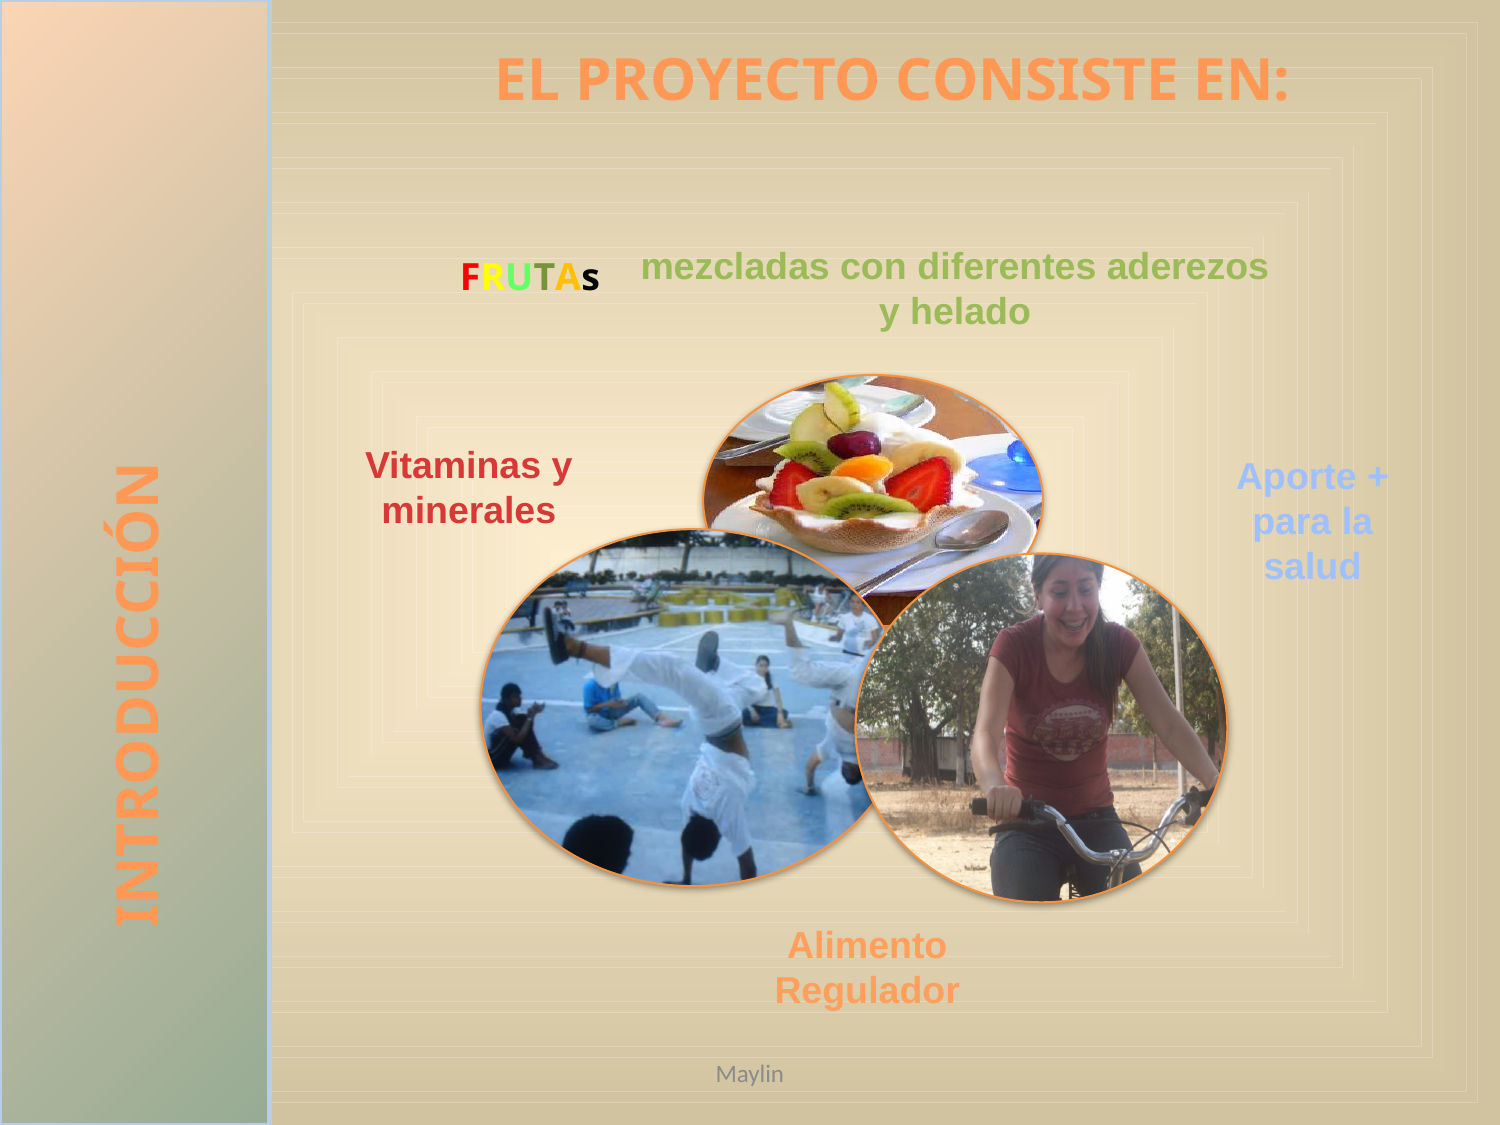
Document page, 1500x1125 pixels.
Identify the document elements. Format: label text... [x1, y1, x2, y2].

text_box Alimento Regulador [738, 914, 997, 1036]
text_box FRUTAs [446, 246, 624, 306]
text_box INTRODUCCIÓN [0, 0, 272, 1125]
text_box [480, 374, 1228, 903]
text_box Vitaminas y minerales [339, 433, 475, 555]
text_box Aporte + para la salud [1233, 445, 1442, 567]
text_box mezcladas con diferentes aderezos y helado [621, 234, 1289, 340]
footer Maylin [512, 1042, 988, 1103]
text_box EL PROYECTO CONSISTE EN: [269, 35, 1500, 120]
